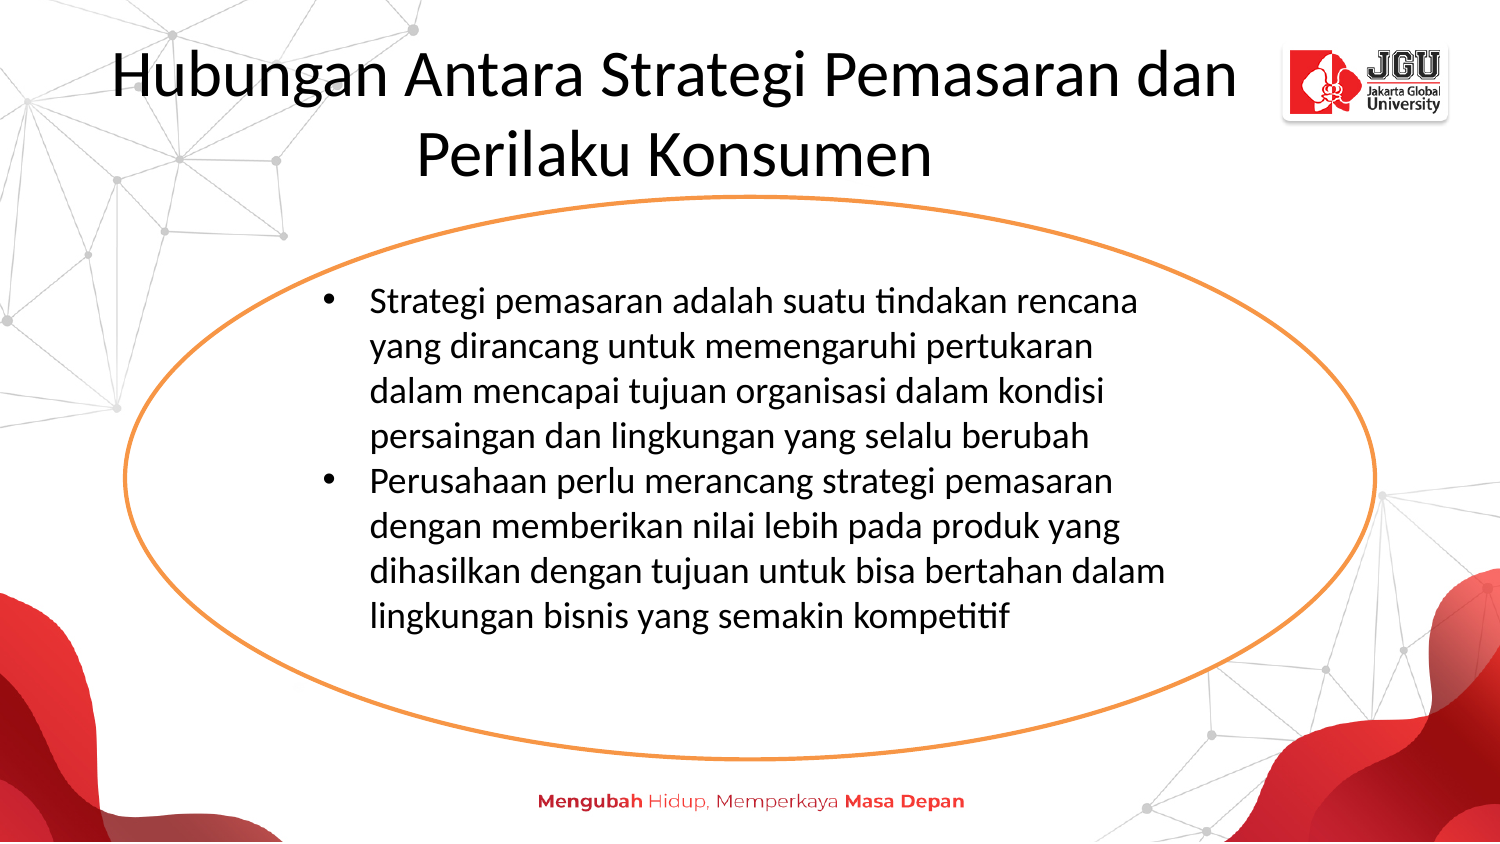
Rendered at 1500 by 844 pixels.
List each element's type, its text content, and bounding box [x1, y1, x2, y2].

text_box Strategi pemasaran adalah suatu tindakan rencana yang dirancang untuk memengaruhi pertukaran dalam mencapai tujuan organisasi dalam kondisi persaingan dan lingkungan yang selalu berubah Perusahaan perlu merancang strategi pemasaran dengan memberikan nilai lebih pada produk yang dihasilkan dengan tujuan untuk bisa bertahan dalam lingkungan bisnis yang semakin kompetitif [122, 194, 1378, 762]
picture [0, 0, 1500, 842]
title Hubungan Antara Strategi Pemasaran dan Perilaku Konsumen [24, 46, 1325, 172]
